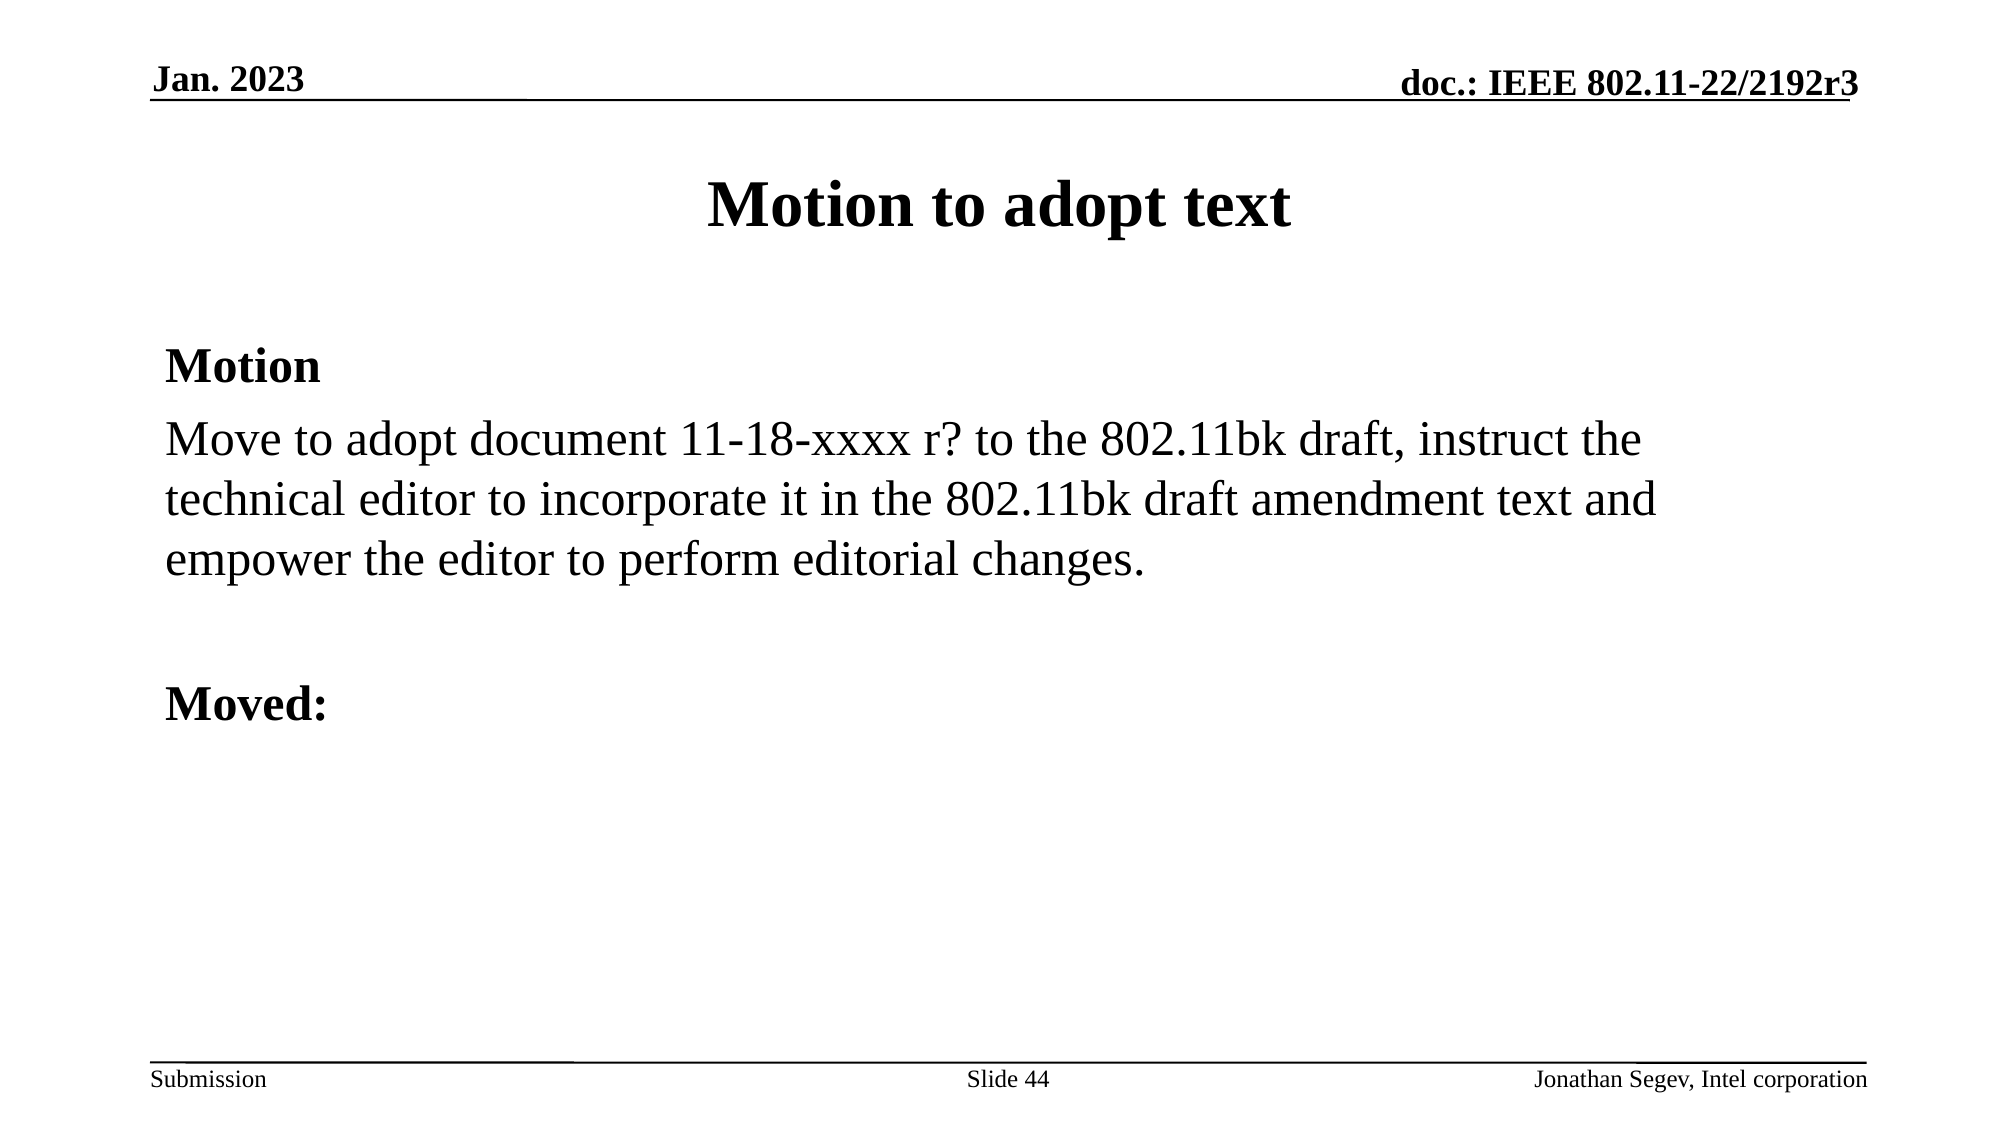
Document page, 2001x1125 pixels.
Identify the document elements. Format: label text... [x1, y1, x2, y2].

title Motion to adopt text [149, 112, 1850, 288]
slide_number Slide 44 [950, 1061, 1067, 1123]
footer Jonathan Segev, Intel corporation [1171, 1061, 1869, 1093]
list Motion Move to adopt document 11-18-xxxx r? to the 802.11bk draft, instruct the technical editor to incorporate it in the 802.11bk draft amendment text and empower the editor to perform editorial changes. Moved: [149, 324, 1850, 1000]
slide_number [152, 54, 563, 100]
